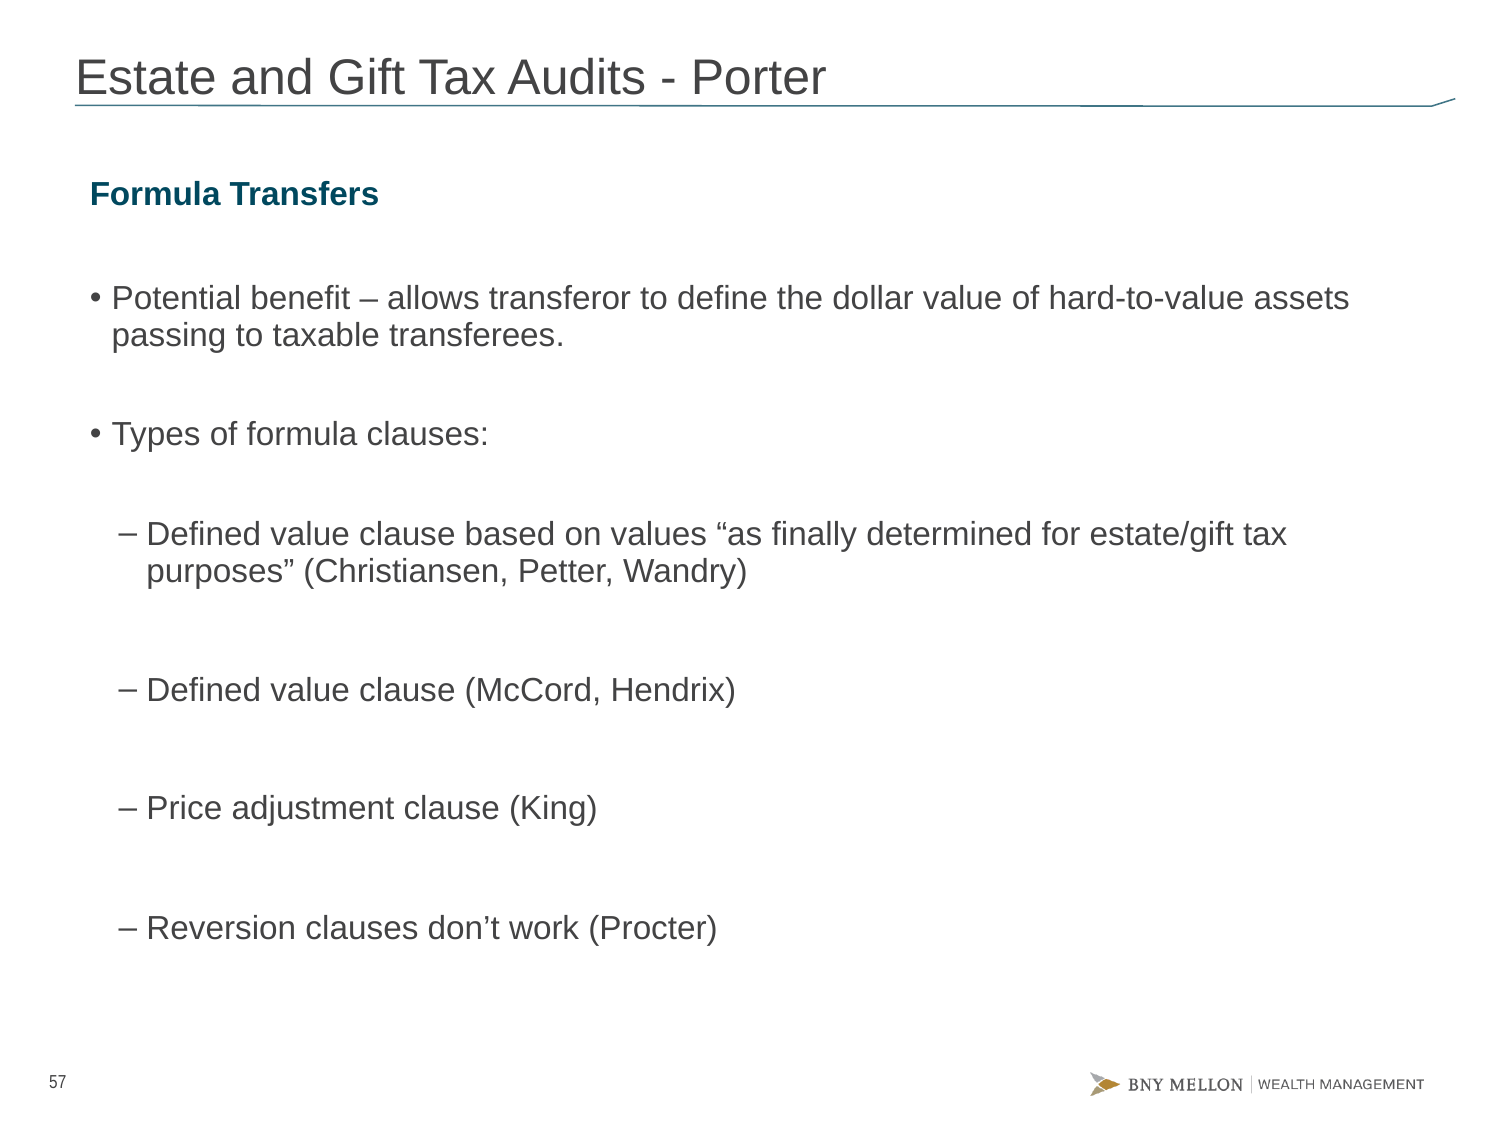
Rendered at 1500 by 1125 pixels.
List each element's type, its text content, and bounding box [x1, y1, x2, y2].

title Estate and Gift Tax Audits - Porter [75, 0, 1425, 105]
list Formula Transfers Potential benefit – allows transferor to define the dollar value of hard-to-value assets passing to taxable transferees. Types of formula clauses: Defined value clause based on values “as finally determined for estate/gift tax purposes” (Christiansen, Petter, Wandry) Defined value clause (McCord, Hendrix) Price adjustment clause (King) Reversion clauses don’t work (Procter) [75, 168, 1423, 994]
picture [1090, 1072, 1424, 1096]
